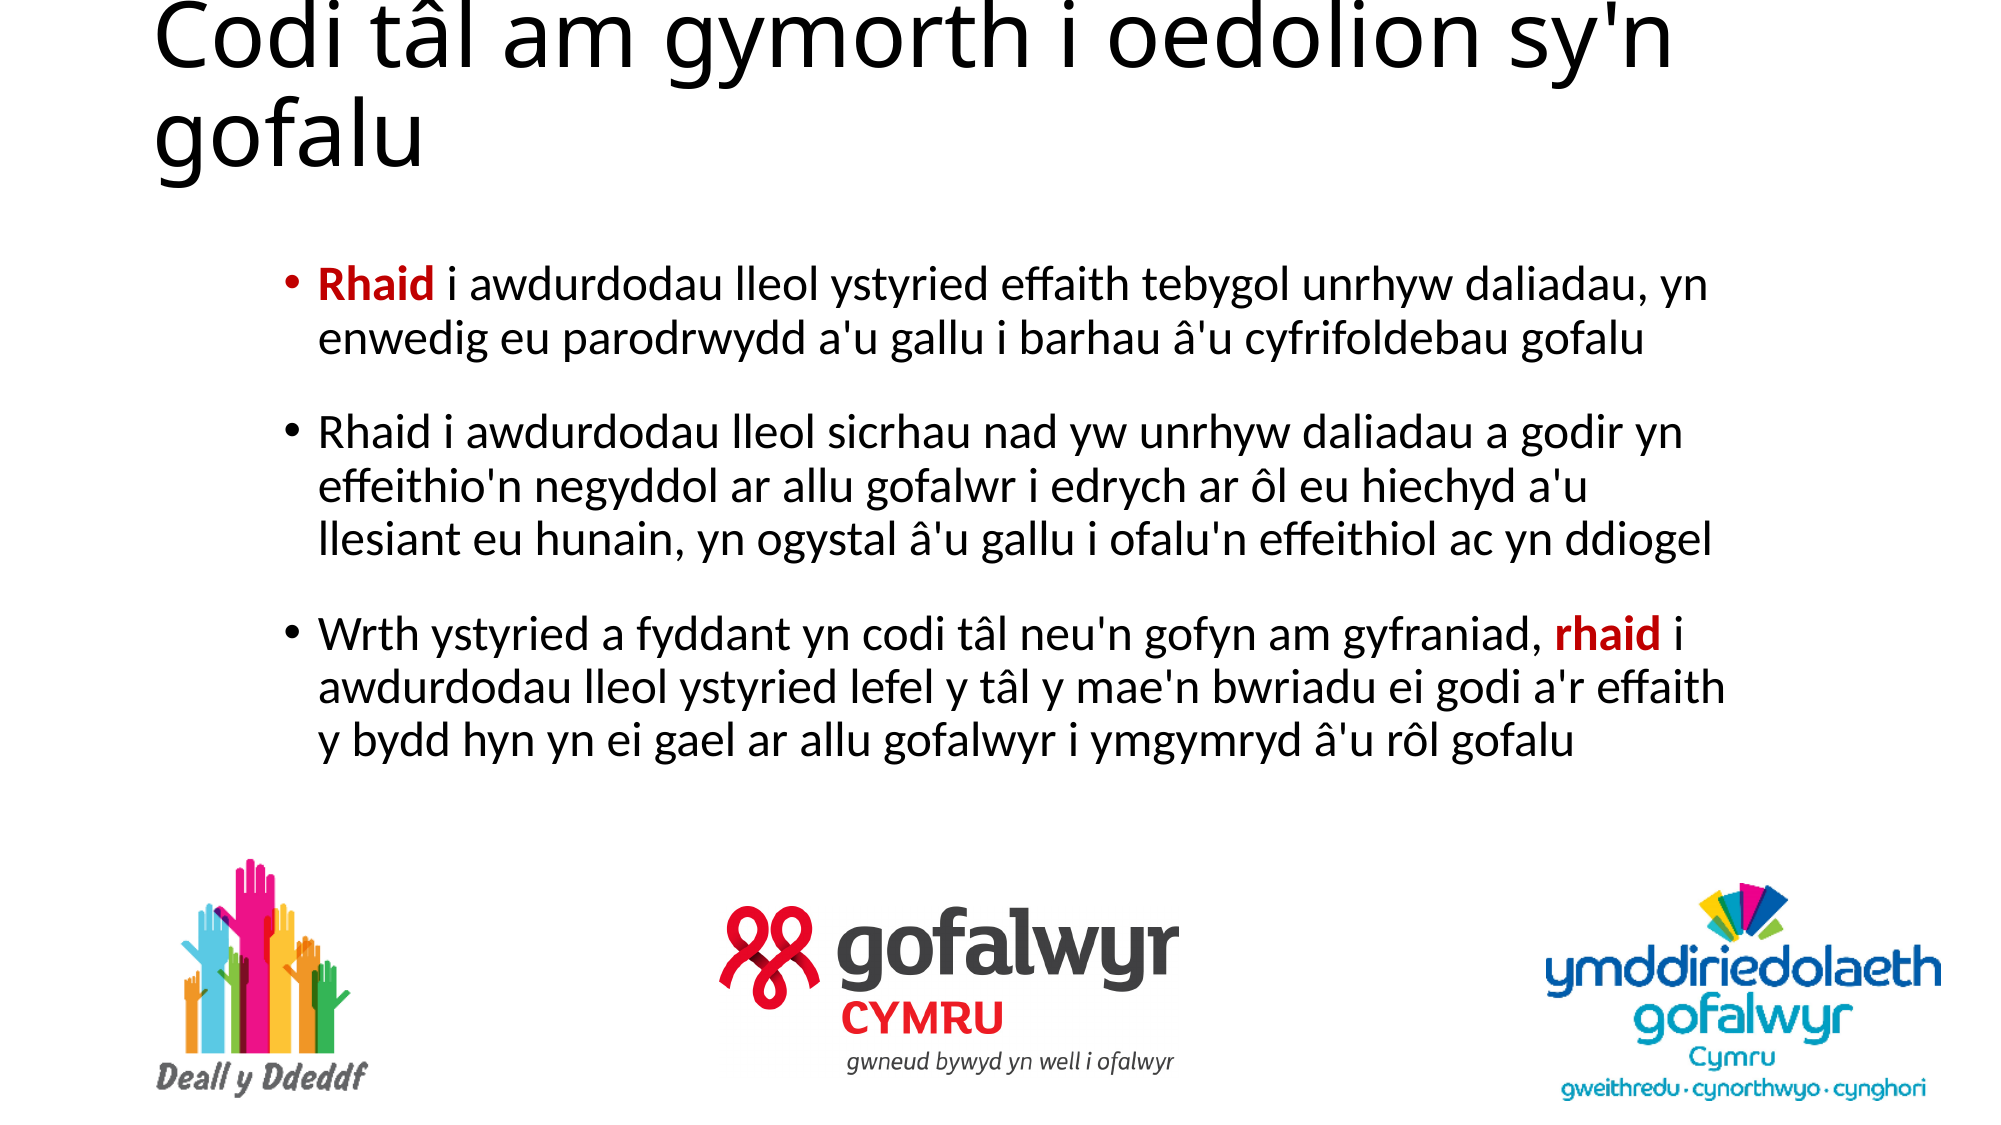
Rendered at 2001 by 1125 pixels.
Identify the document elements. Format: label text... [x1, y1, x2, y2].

title Codi tâl am gymorth i oedolion sy'n gofalu [137, 33, 1863, 251]
picture [719, 906, 1179, 1078]
list Rhaid i awdurdodau lleol ystyried effaith tebygol unrhyw daliadau, yn enwedig eu parodrwydd a'u gallu i barhau â'u cyfrifoldebau gofalu Rhaid i awdurdodau lleol sicrhau nad yw unrhyw daliadau a godir yn effeithio'n negyddol ar allu gofalwr i edrych ar ôl eu hiechyd a'u llesiant eu hunain, yn ogystal â'u gallu i ofalu'n effeithiol ac yn ddiogel Wrth ystyried a fyddant yn codi tâl neu'n gofyn am gyfraniad, rhaid i awdurdodau lleol ystyried lefel y tâl y mae'n bwriadu ei godi a'r effaith y bydd hyn yn ei gael ar allu gofalwyr i ymgymryd â'u rôl gofalu [268, 250, 1747, 888]
picture [1546, 883, 1941, 1101]
picture [99, 838, 422, 1119]
